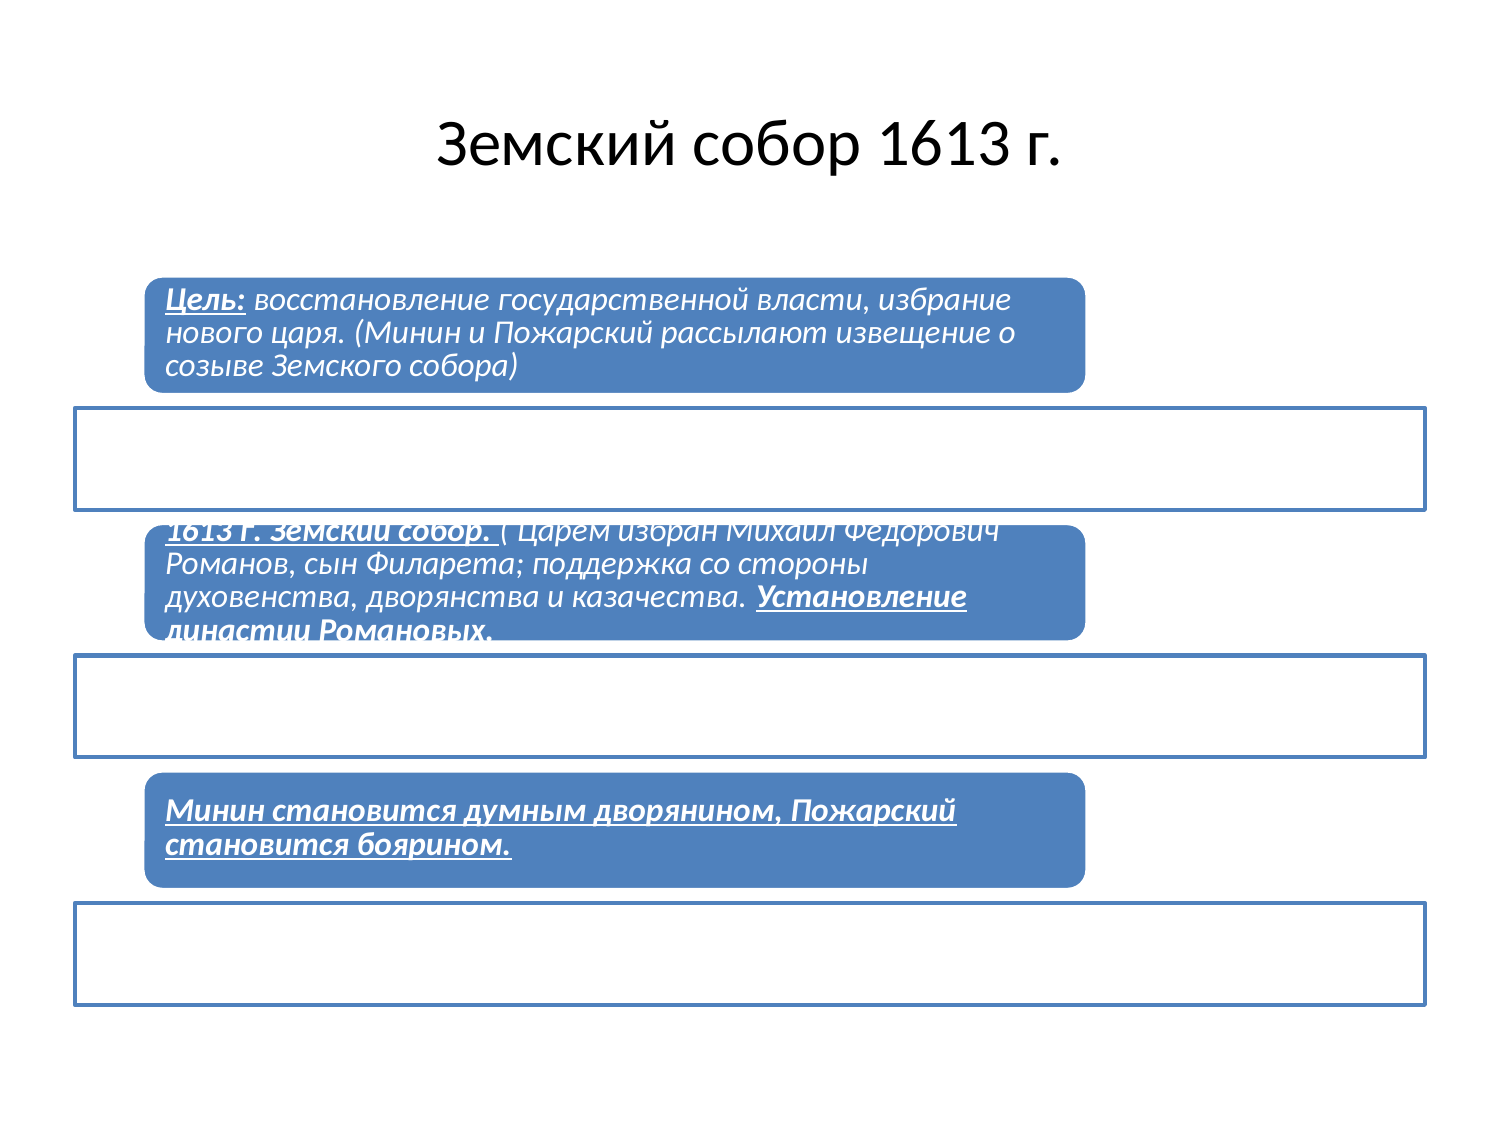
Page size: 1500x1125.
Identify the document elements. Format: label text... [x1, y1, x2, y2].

title Земский собор 1613 г. [74, 44, 1426, 233]
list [74, 262, 1426, 1006]
